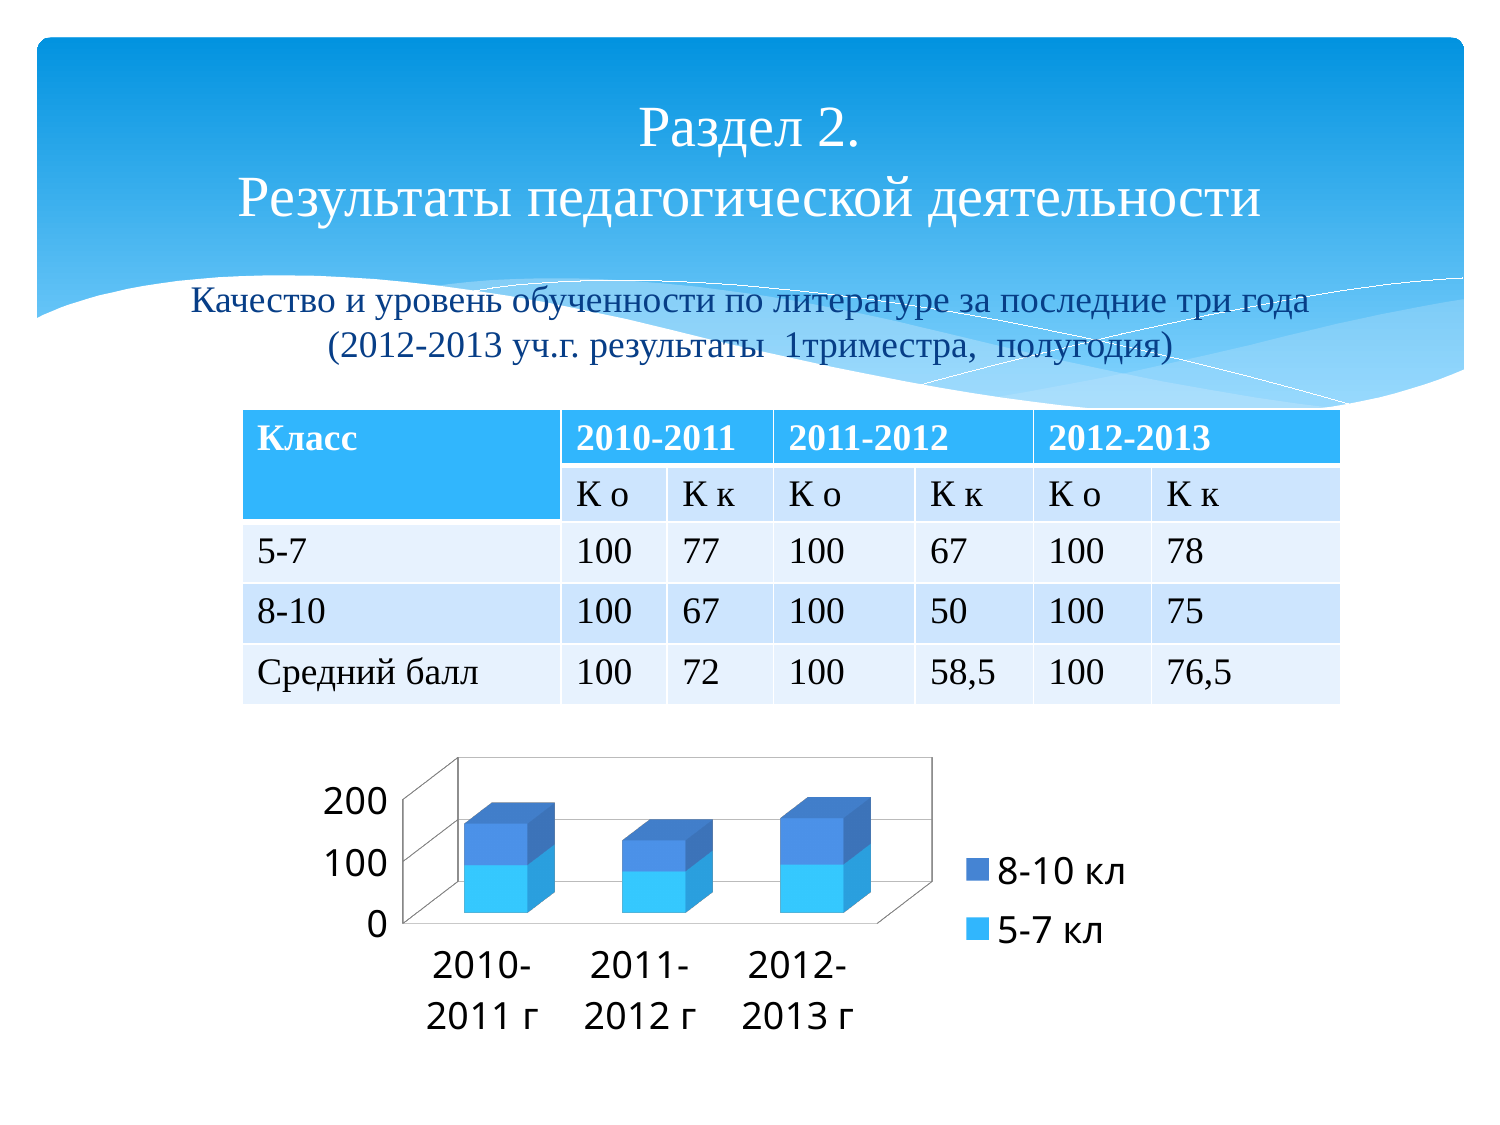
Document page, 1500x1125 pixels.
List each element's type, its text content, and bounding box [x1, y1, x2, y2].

table_cell 100 [1034, 584, 1151, 643]
table_cell К к [668, 468, 773, 521]
table_cell 77 [668, 523, 773, 582]
table_cell 78 [1152, 523, 1340, 582]
table_cell 75 [1152, 584, 1340, 643]
table_cell 100 [774, 523, 914, 582]
table_cell К о [1034, 468, 1151, 521]
table_cell К к [916, 468, 1033, 521]
table_cell 76,5 [1152, 645, 1340, 704]
chart [300, 751, 1152, 1048]
table_cell 100 [1034, 523, 1151, 582]
table_cell 100 [562, 645, 666, 704]
table_cell 50 [916, 584, 1033, 643]
table_cell 100 [774, 584, 914, 643]
table_cell 100 [562, 523, 666, 582]
table_header 2010-2011 [562, 410, 773, 463]
table_cell 100 [1034, 645, 1151, 704]
table_header 2011-2012 [774, 410, 1033, 463]
list Качество и уровень обученности по литературе за последние три года (2012-2013 уч.г. результаты 1триместра, полугодия) [143, 267, 1359, 1047]
table_cell 5-7 [243, 525, 560, 582]
table_cell К к [1152, 468, 1340, 521]
table_cell 58,5 [916, 645, 1033, 704]
table_cell 67 [916, 523, 1033, 582]
table_cell Средний балл [243, 645, 560, 704]
title Раздел 2. Результаты педагогической деятельности [75, 55, 1425, 261]
table_cell 100 [562, 584, 666, 643]
table_cell 8-10 [243, 584, 560, 643]
table_cell К о [562, 468, 666, 521]
table_header 2012-2013 [1034, 410, 1340, 463]
table_cell 72 [668, 645, 773, 704]
table_cell 100 [774, 645, 914, 704]
table_header Класс [243, 410, 560, 519]
table_cell 67 [668, 584, 773, 643]
table_cell К о [774, 468, 914, 521]
